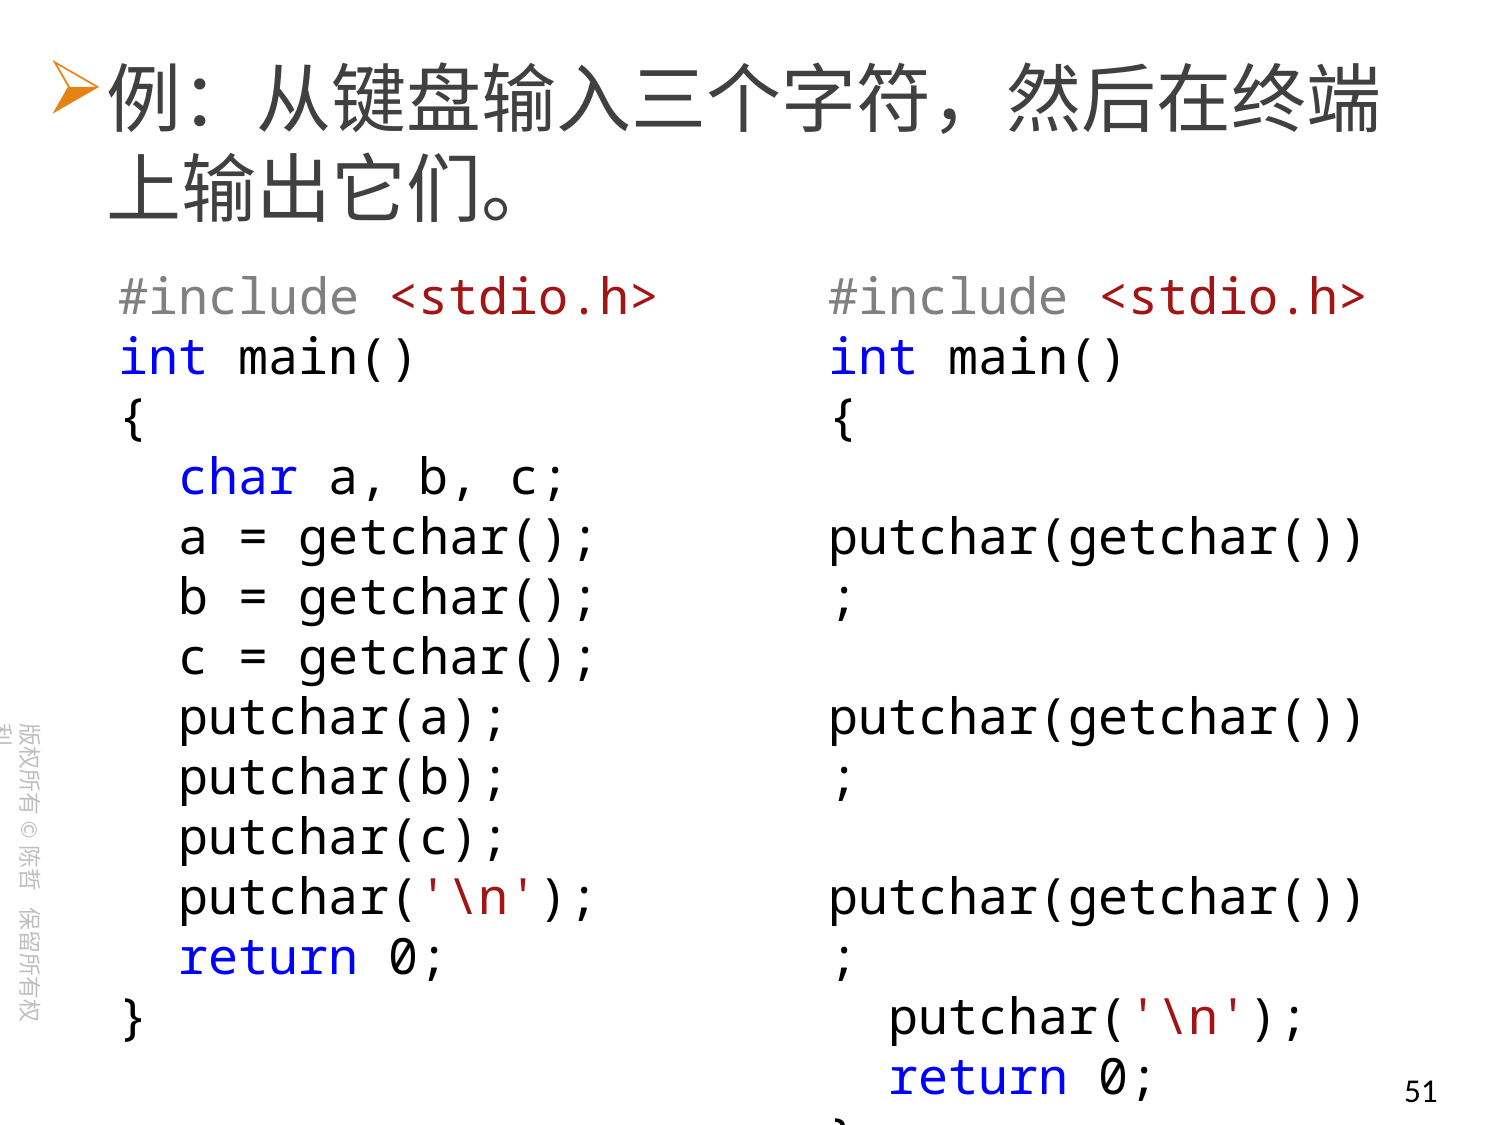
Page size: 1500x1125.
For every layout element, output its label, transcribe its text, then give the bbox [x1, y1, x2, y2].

slide_number 51 [1391, 1059, 1453, 1120]
list 例：从键盘输入三个字符，然后在终端上输出它们。 [46, 44, 1453, 262]
text_box #include <stdio.h> int main() { char a, b, c; a = getchar(); b = getchar(); c = getchar(); putchar(a); putchar(b); putchar(c); putchar('\n'); return 0; } [104, 256, 674, 1052]
text_box #include <stdio.h> int main() { putchar(getchar()); putchar(getchar()); putchar(getchar()); putchar('\n'); return 0; } [813, 256, 1391, 1125]
